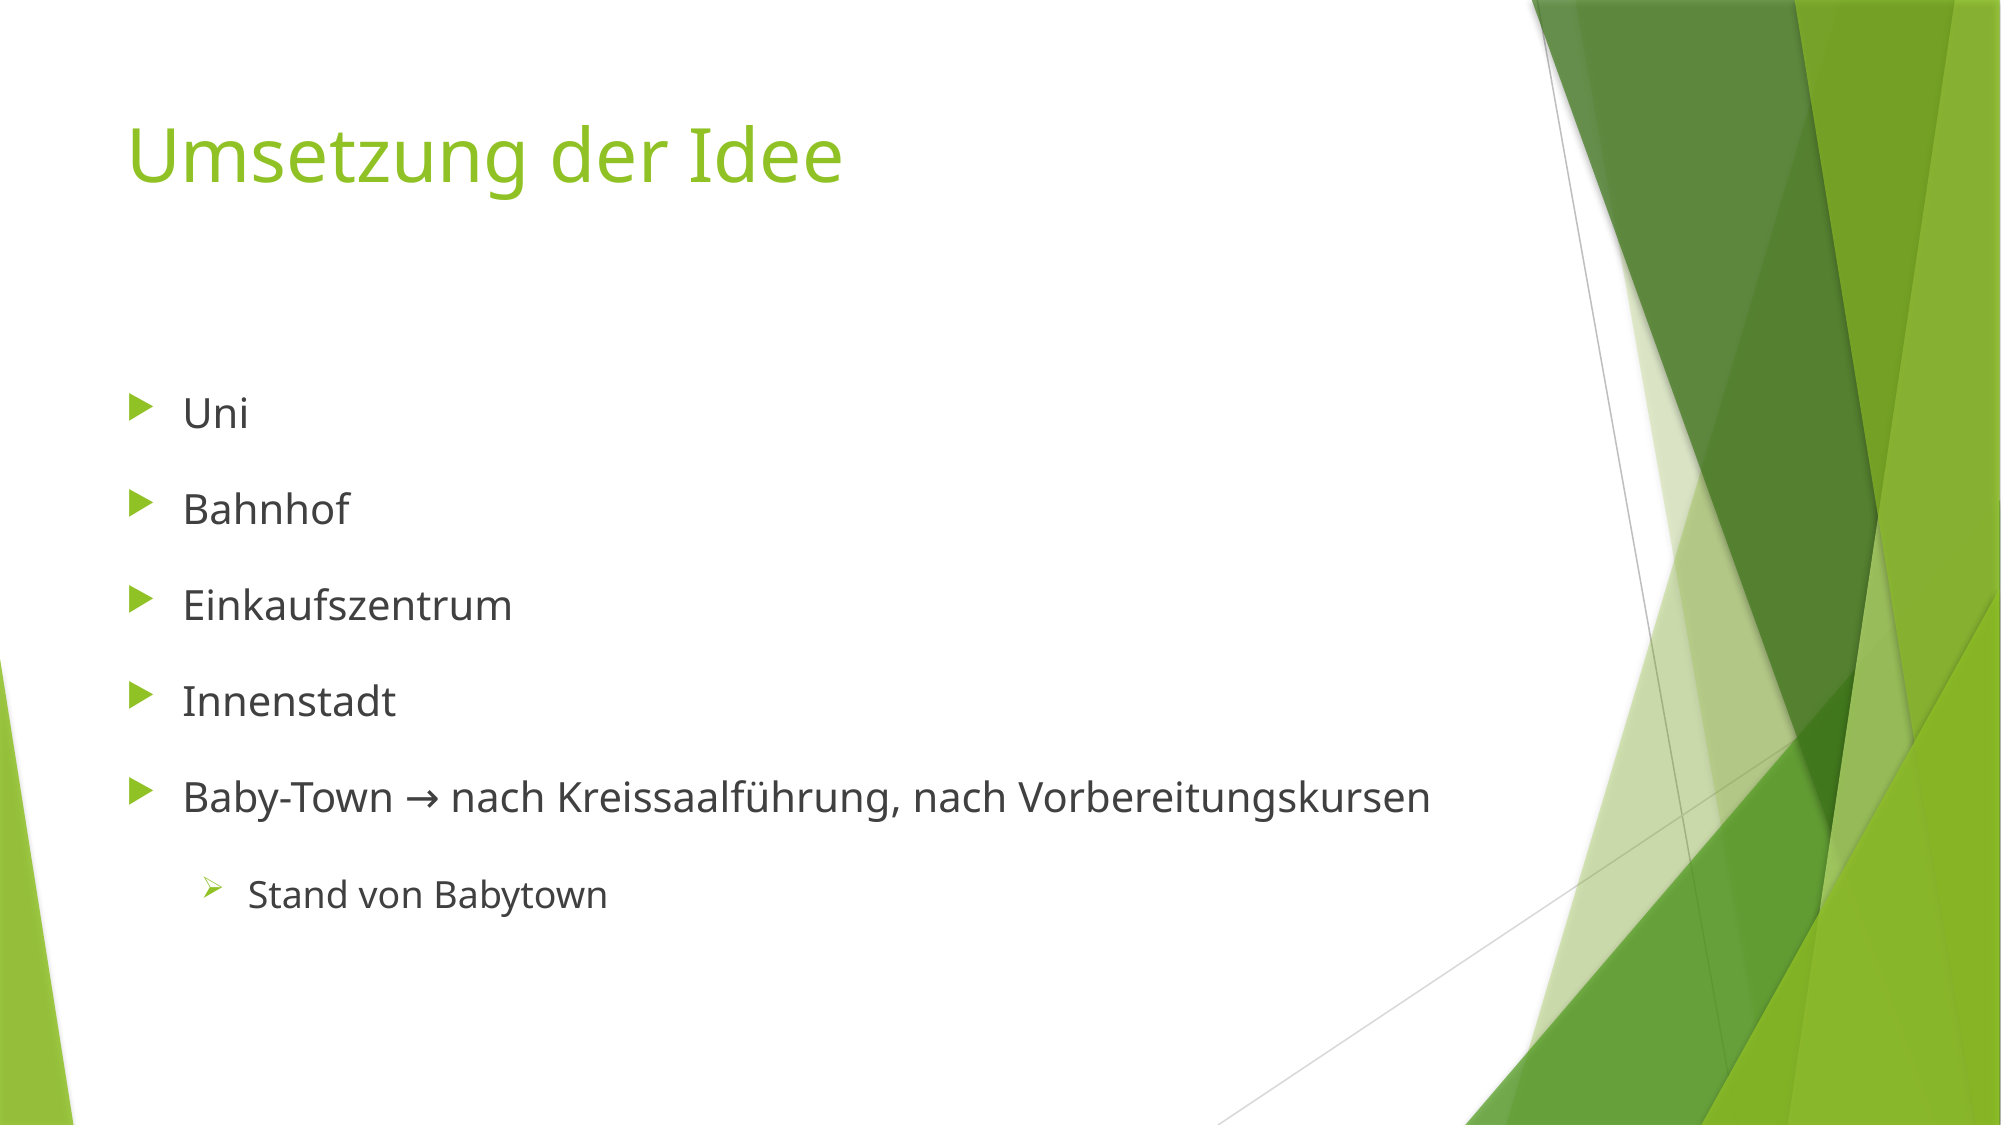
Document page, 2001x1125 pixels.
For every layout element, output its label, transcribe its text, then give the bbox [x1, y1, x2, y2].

title Umsetzung der Idee [111, 99, 1522, 317]
list Uni Bahnhof Einkaufszentrum Innenstadt Baby-Town → nach Kreissaalführung, nach Vorbereitungskursen Stand von Babytown [111, 354, 1522, 992]
